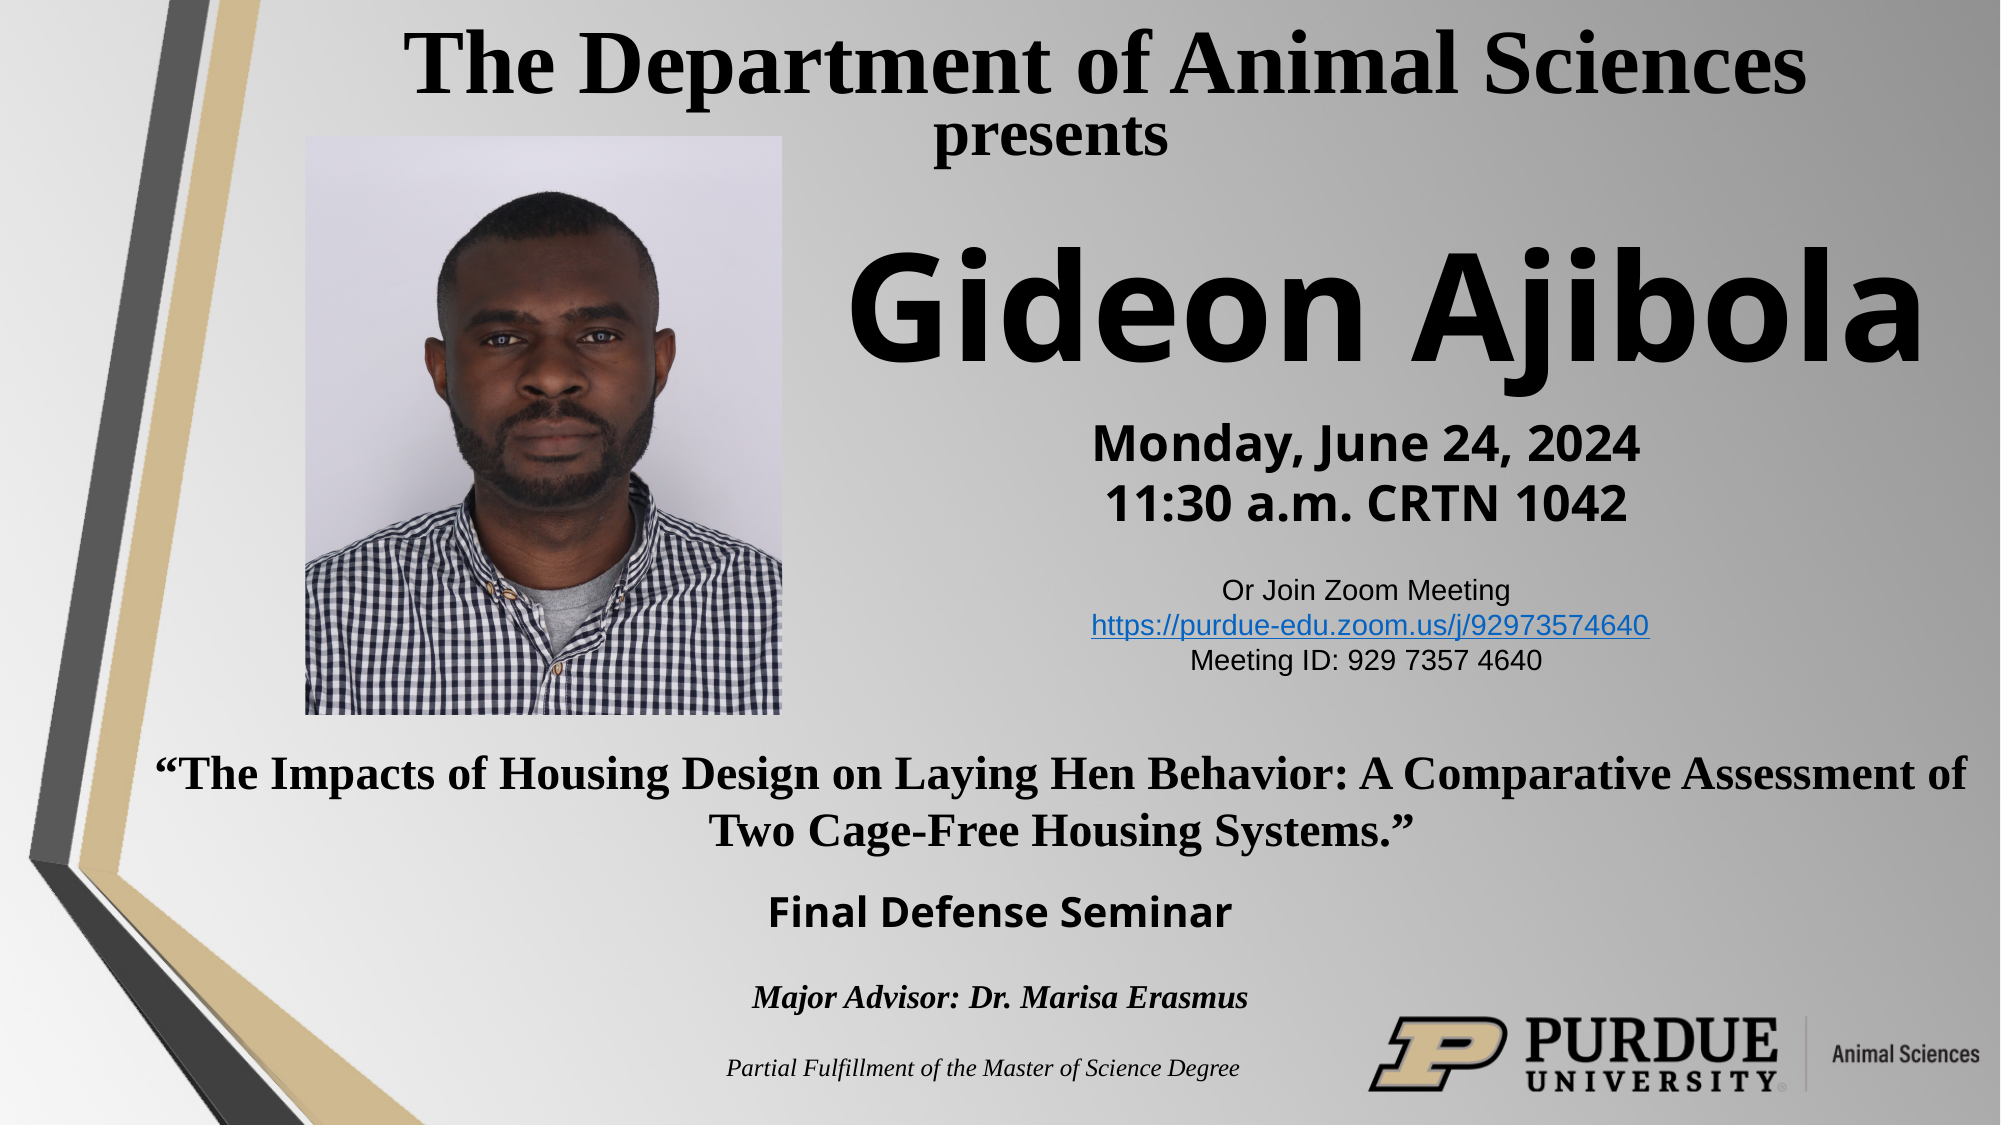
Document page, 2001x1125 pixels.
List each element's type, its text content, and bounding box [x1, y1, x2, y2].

text_box presents [754, 81, 1350, 176]
text_box Partial Fulfillment of the Master of Science Degree [711, 1043, 1256, 1089]
text_box Major Advisor: Dr. Marisa Erasmus [543, 967, 1458, 1023]
text_box Gideon Ajibola [783, 204, 2000, 400]
picture [0, 0, 2001, 1125]
text_box The Department of Animal Sciences [0, 0, 2000, 120]
text_box Or Join Zoom Meeting https://purdue-edu.zoom.us/j/92973574640 Meeting ID: 929 7357 4640 [983, 564, 1750, 719]
text_box Monday, June 24, 2024 11:30 a.m. CRTN 1042 [783, 404, 1992, 540]
text_box Final Defense Seminar [752, 878, 1249, 944]
text_box “The Impacts of Housing Design on Laying Hen Behavior: A Comparative Assessment of Two Cage-Free Housing Systems.” [134, 733, 1991, 864]
